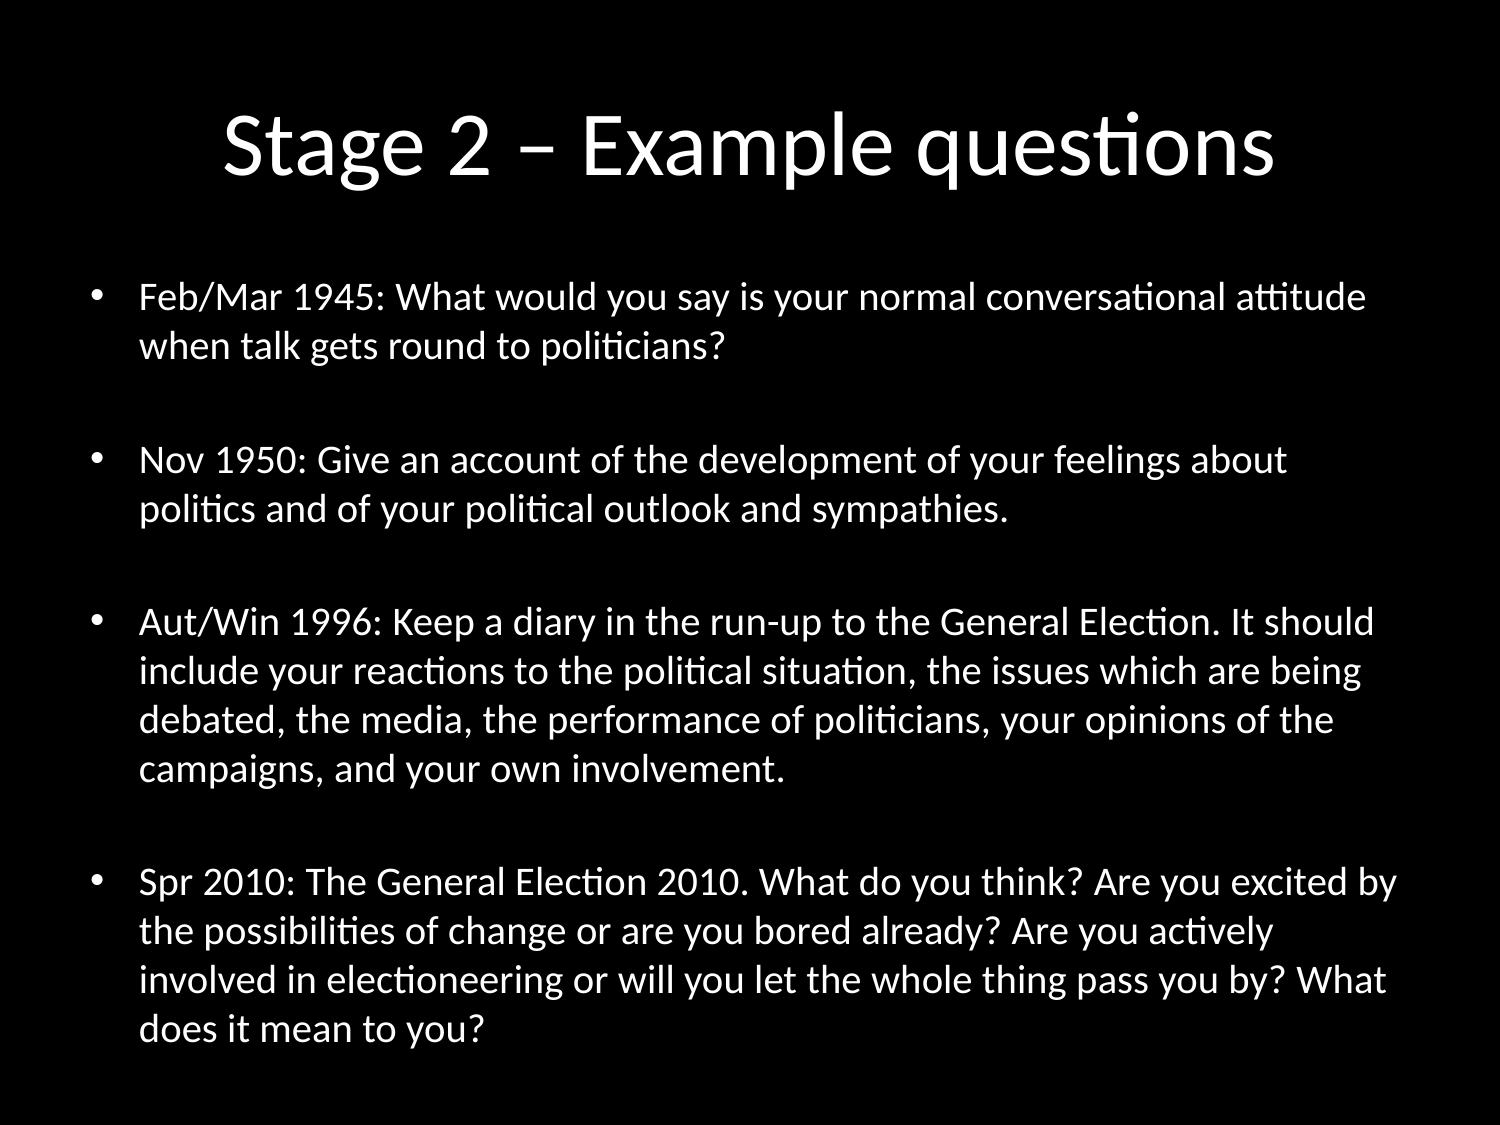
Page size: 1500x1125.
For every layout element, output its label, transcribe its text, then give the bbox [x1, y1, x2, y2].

list Feb/Mar 1945: What would you say is your normal conversational attitude when talk gets round to politicians? Nov 1950: Give an account of the development of your feelings about politics and of your political outlook and sympathies. Aut/Win 1996: Keep a diary in the run-up to the General Election. It should include your reactions to the political situation, the issues which are being debated, the media, the performance of politicians, your opinions of the campaigns, and your own involvement. Spr 2010: The General Election 2010. What do you think? Are you excited by the possibilities of change or are you bored already? Are you actively involved in electioneering or will you let the whole thing pass you by? What does it mean to you? [75, 262, 1425, 1071]
title Stage 2 – Example questions [75, 45, 1425, 233]
